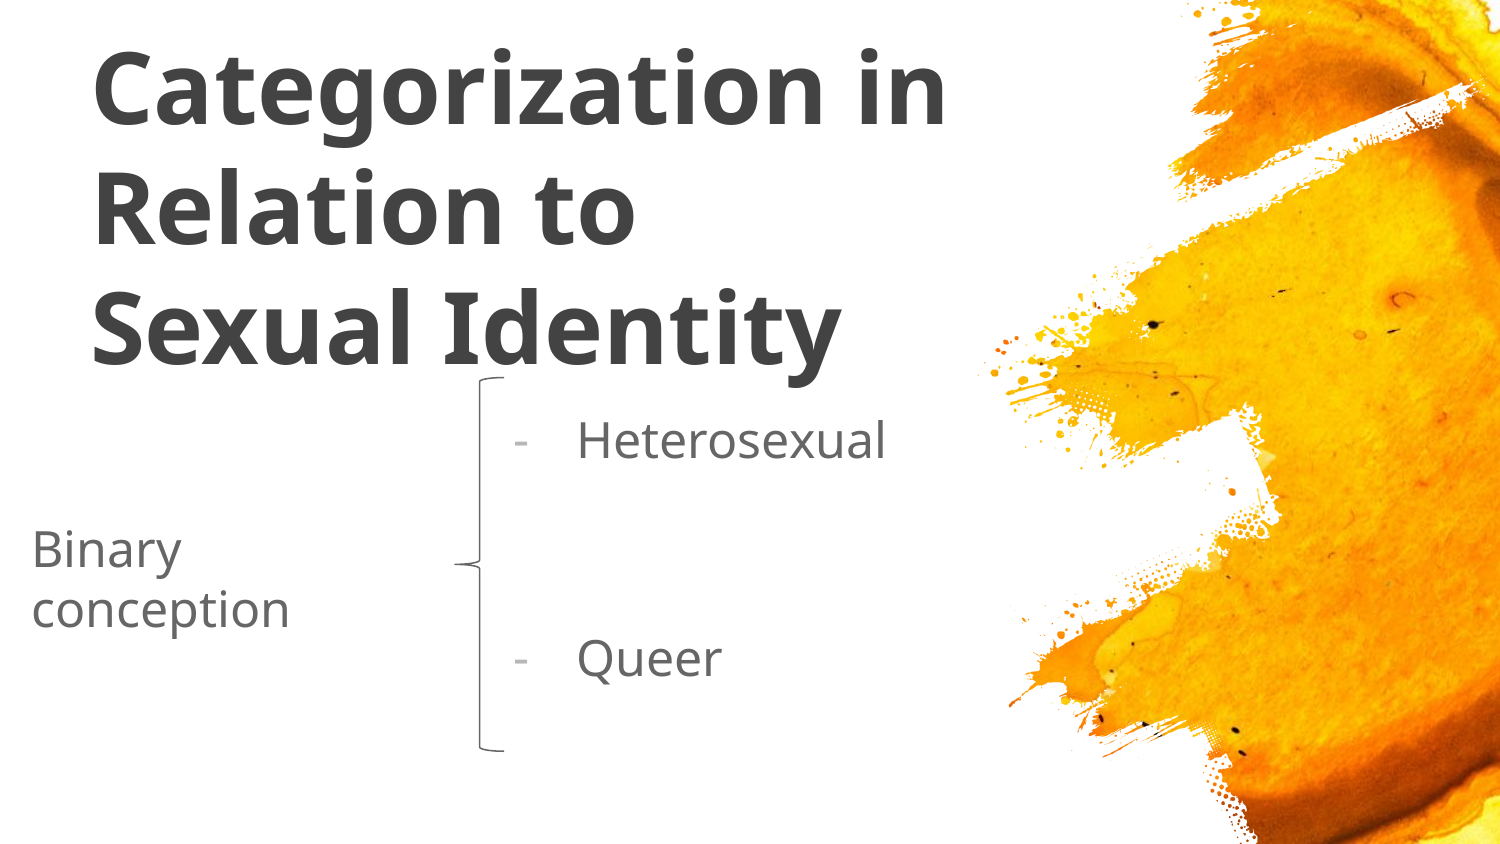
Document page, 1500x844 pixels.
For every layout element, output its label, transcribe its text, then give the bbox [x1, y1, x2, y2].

text_box [454, 377, 505, 752]
list Heterosexual Queer [505, 393, 1014, 659]
title Categorization in Relation to Sexual Identity [75, 258, 980, 400]
picture [0, 0, 1500, 844]
list Binary conception [16, 501, 455, 596]
